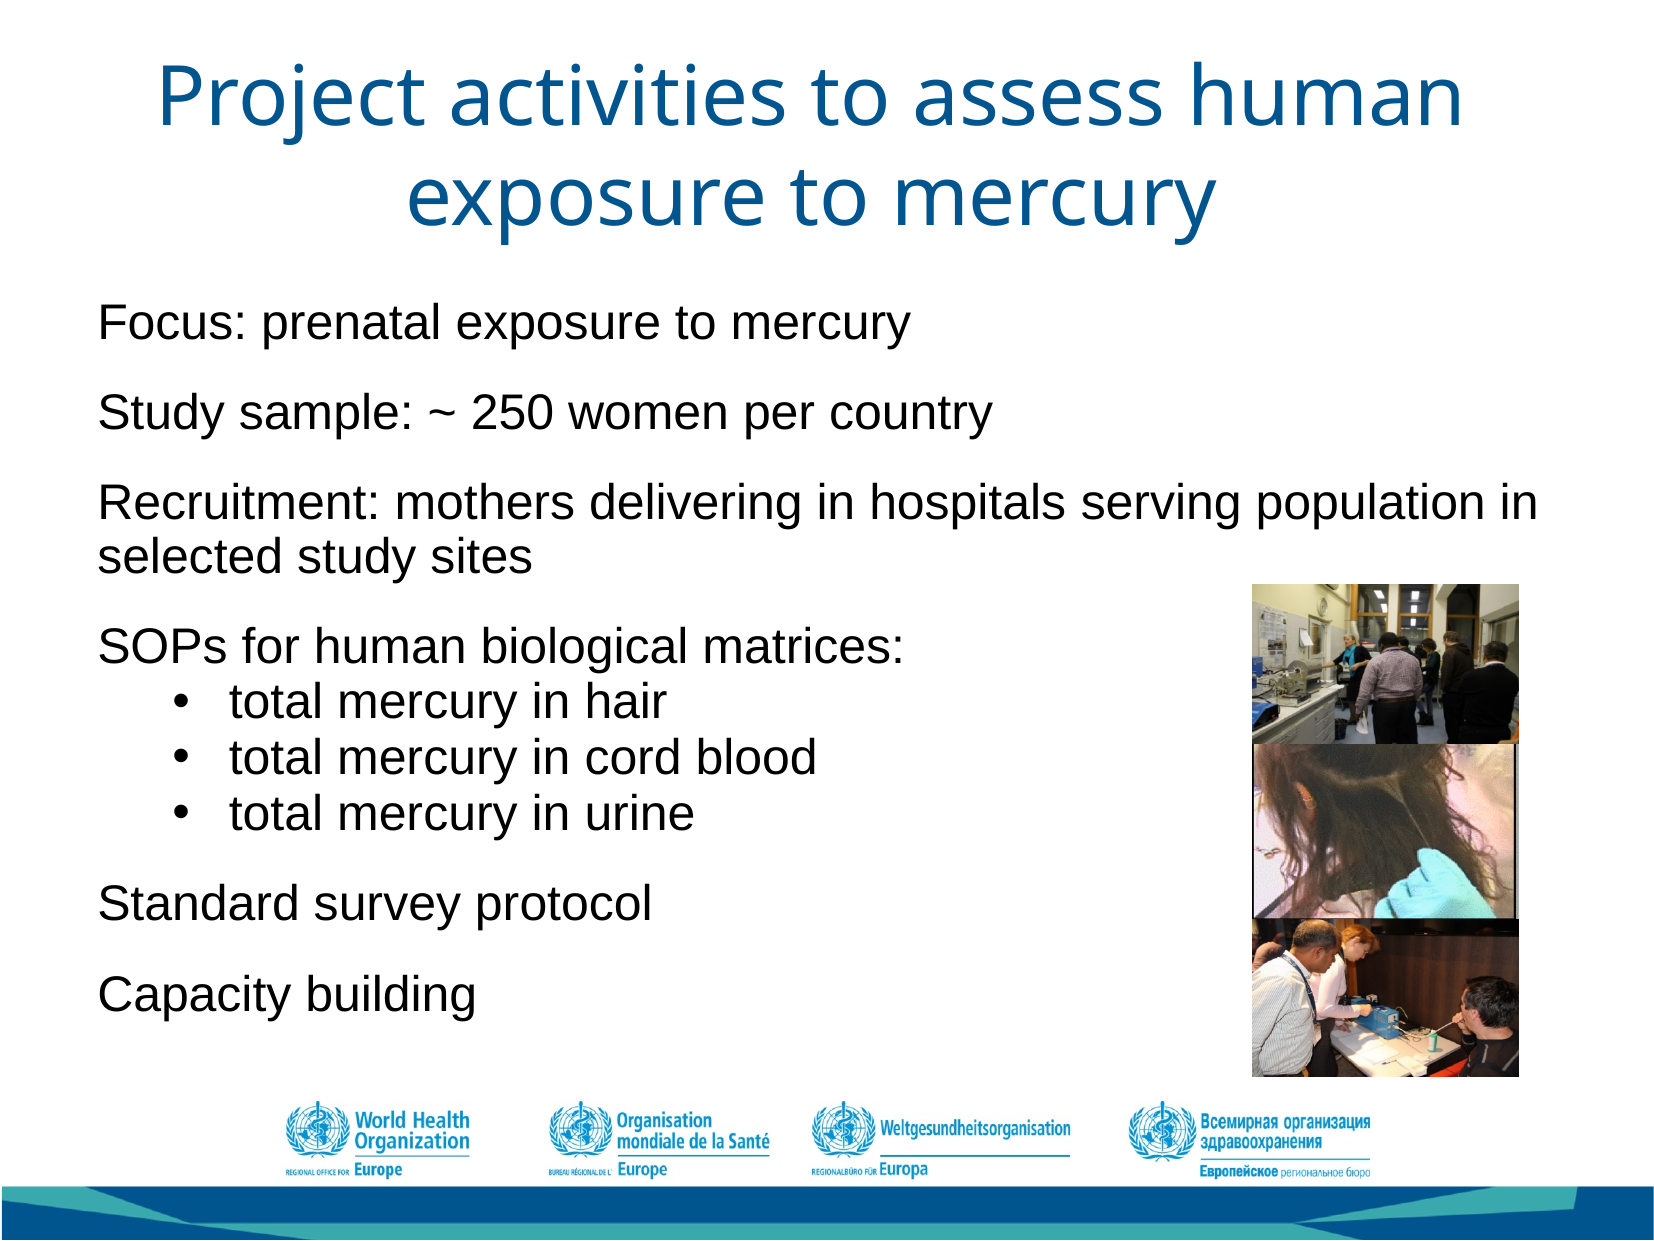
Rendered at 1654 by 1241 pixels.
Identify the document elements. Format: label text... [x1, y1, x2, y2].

title Project activities to assess human exposure to mercury [75, 53, 1548, 231]
picture [1, 1101, 1654, 1240]
text_box Focus: prenatal exposure to mercury Study sample: ~ 250 women per country Recruitment: mothers delivering in hospitals serving population in selected study sites SOPs for human biological matrices: total mercury in hair total mercury in cord blood total mercury in urine Standard survey protocol Capacity building [82, 289, 1587, 1068]
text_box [1251, 584, 1519, 1077]
